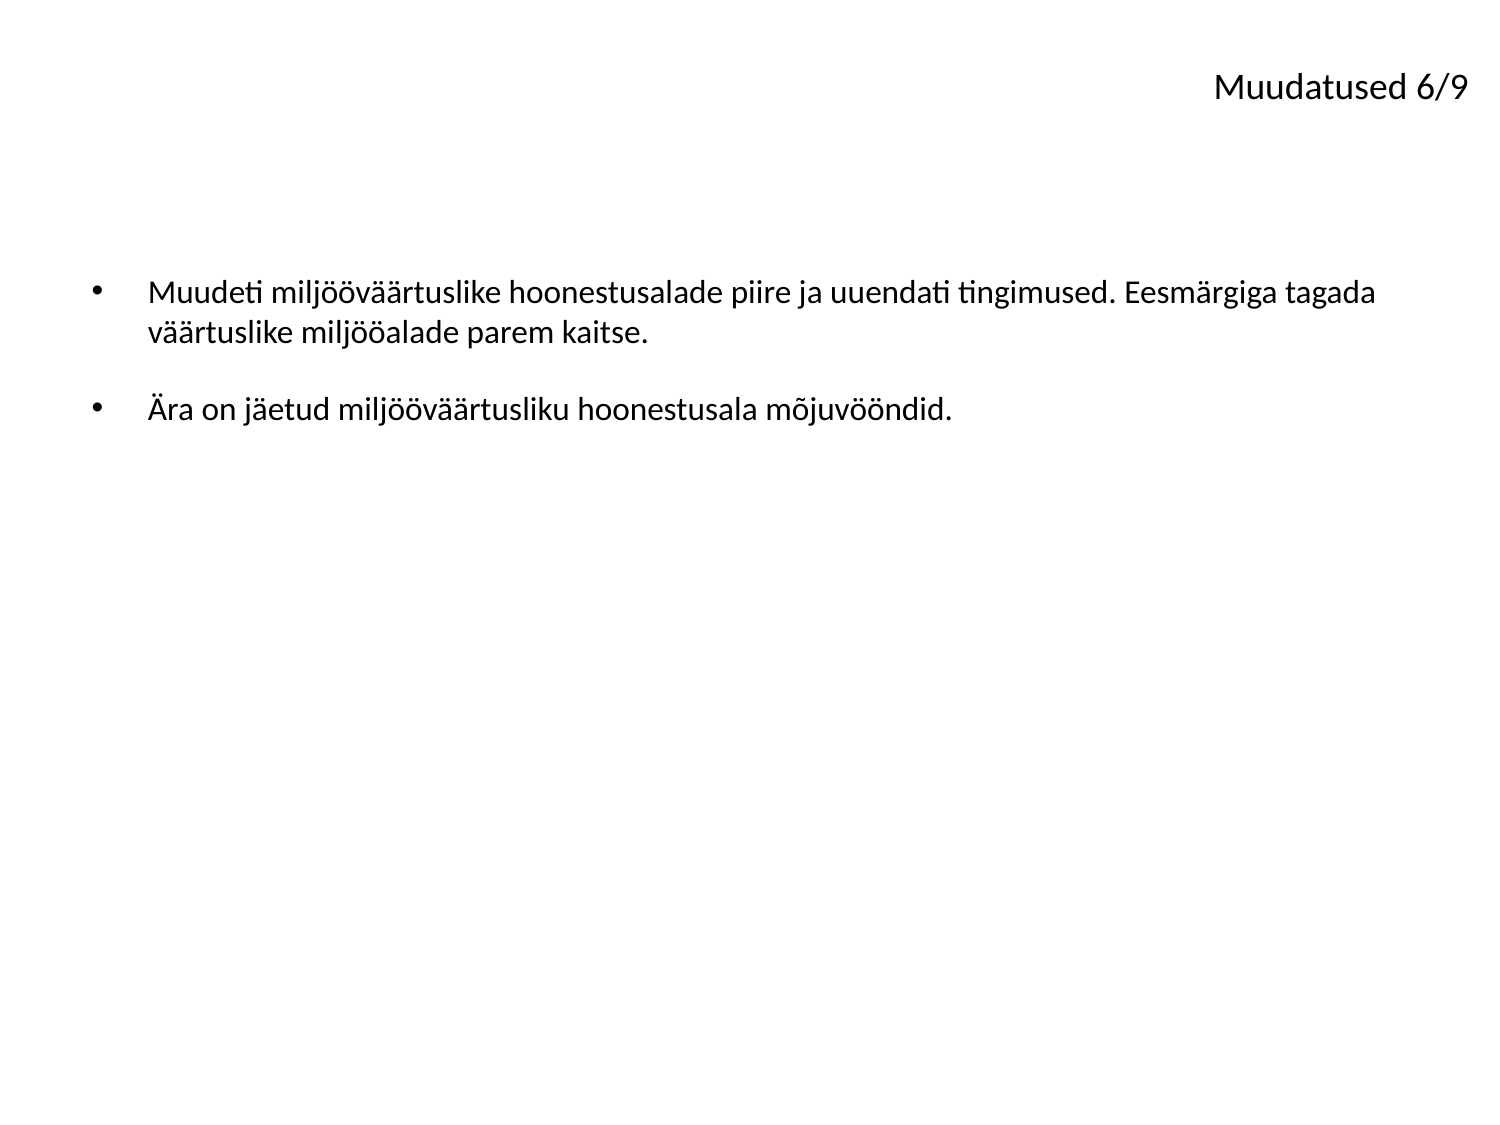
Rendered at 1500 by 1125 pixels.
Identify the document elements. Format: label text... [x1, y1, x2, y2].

list Muudeti miljööväärtuslike hoonestusalade piire ja uuendati tingimused. Eesmärgiga tagada väärtuslike miljööalade parem kaitse. Ära on jäetud miljööväärtusliku hoonestusala mõjuvööndid. [76, 262, 1425, 1000]
text_box Muudatused 6/9 [1198, 54, 1500, 115]
